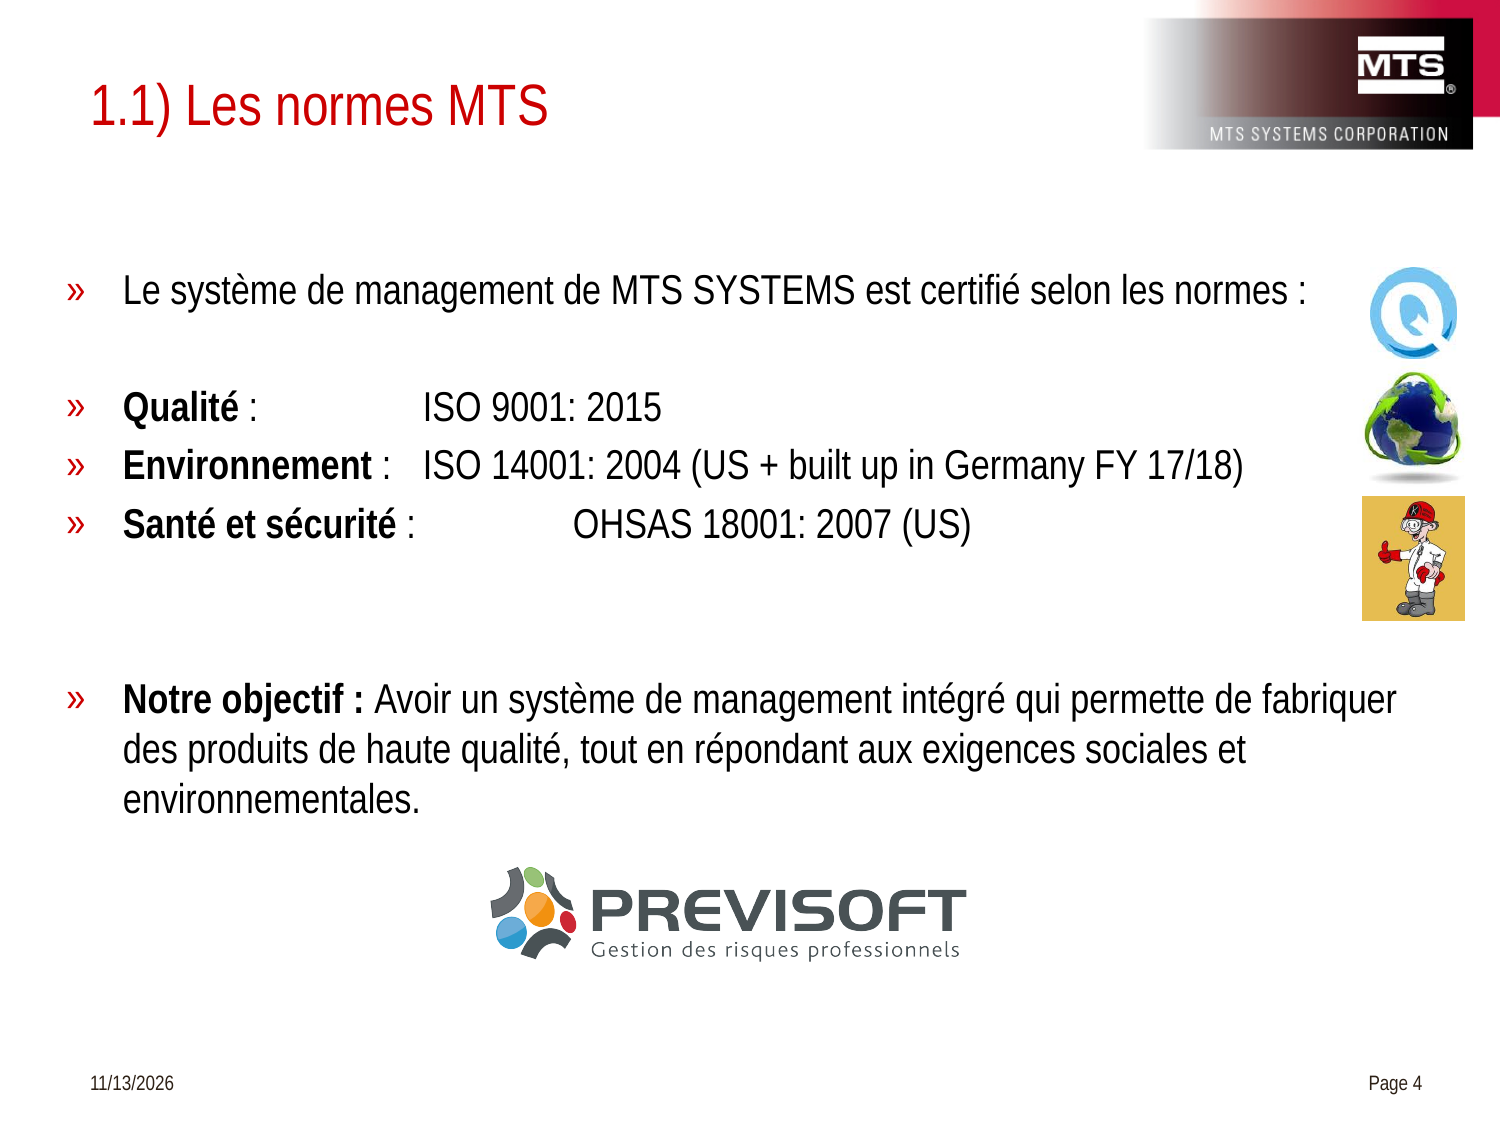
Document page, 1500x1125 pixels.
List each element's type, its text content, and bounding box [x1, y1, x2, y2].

title 1.1) Les normes MTS [75, 24, 1138, 188]
slide_number Page 4 [1087, 1083, 1438, 1103]
picture [489, 866, 969, 965]
picture [1130, 0, 1500, 150]
picture [1362, 495, 1465, 621]
picture [1350, 360, 1477, 488]
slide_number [74, 1062, 426, 1103]
picture [1370, 266, 1457, 359]
text_box Le système de management de MTS SYSTEMS est certifié selon les normes : Qualité : ISO 9001: 2015 Environnement : ISO 14001: 2004 (US + built up in Germany FY 17/18) Santé et sécurité : OHSAS 18001: 2007 (US) Notre objectif : Avoir un système de management intégré qui permette de fabriquer des produits de haute qualité, tout en répondant aux exigences sociales et environnementales. [51, 255, 1456, 1083]
